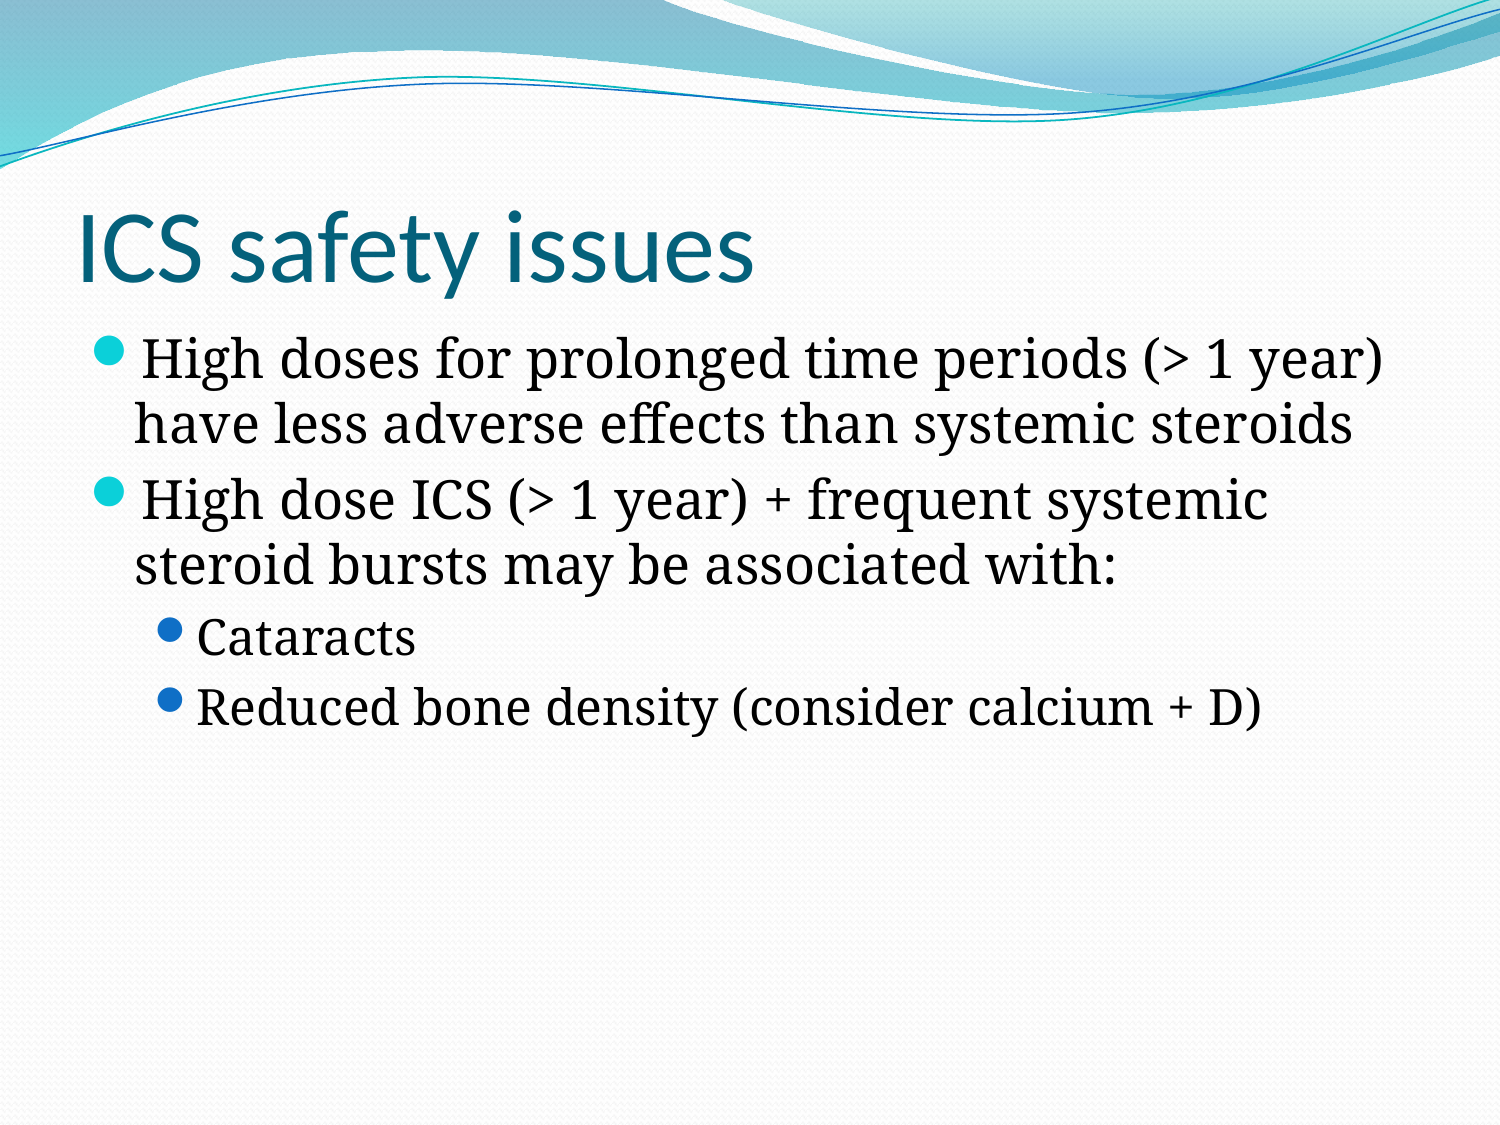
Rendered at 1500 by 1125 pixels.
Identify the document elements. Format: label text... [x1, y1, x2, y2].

list High doses for prolonged time periods (> 1 year) have less adverse effects than systemic steroids High dose ICS (> 1 year) + frequent systemic steroid bursts may be associated with: Cataracts Reduced bone density (consider calcium + D) [75, 317, 1425, 1038]
title ICS safety issues [75, 115, 1425, 303]
